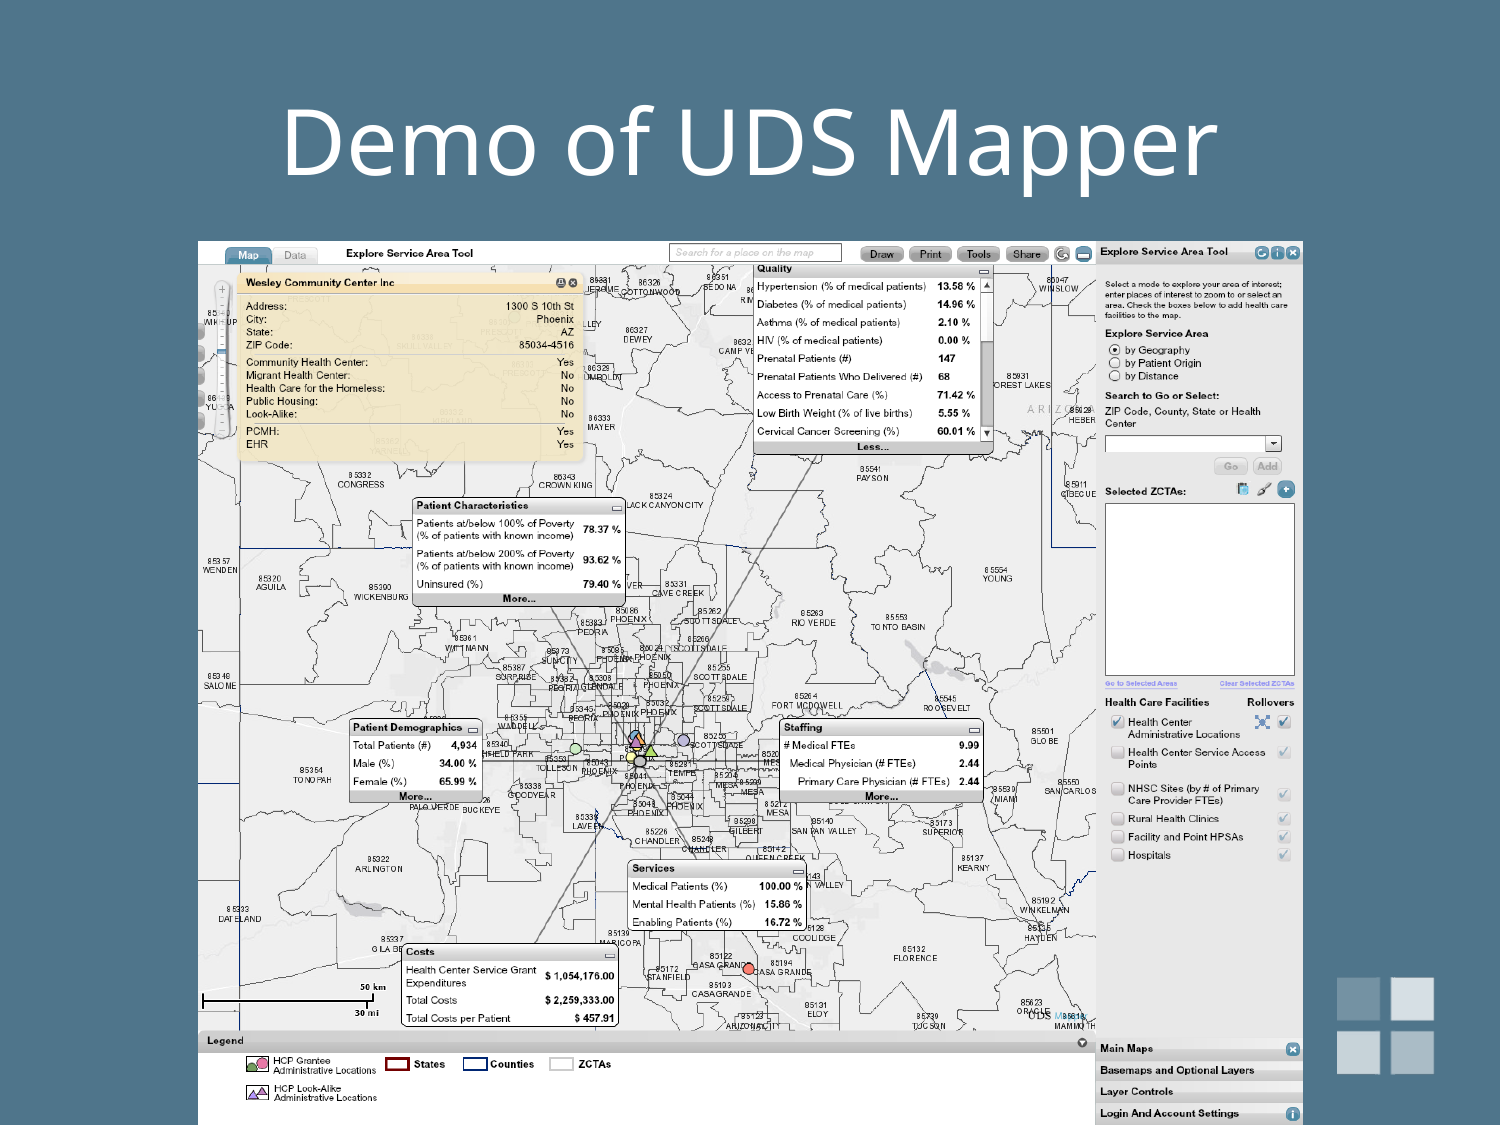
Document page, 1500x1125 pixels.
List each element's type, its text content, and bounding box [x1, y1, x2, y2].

picture [197, 241, 1303, 1125]
picture [1337, 974, 1438, 1079]
title Demo of UDS Mapper [75, 45, 1425, 233]
